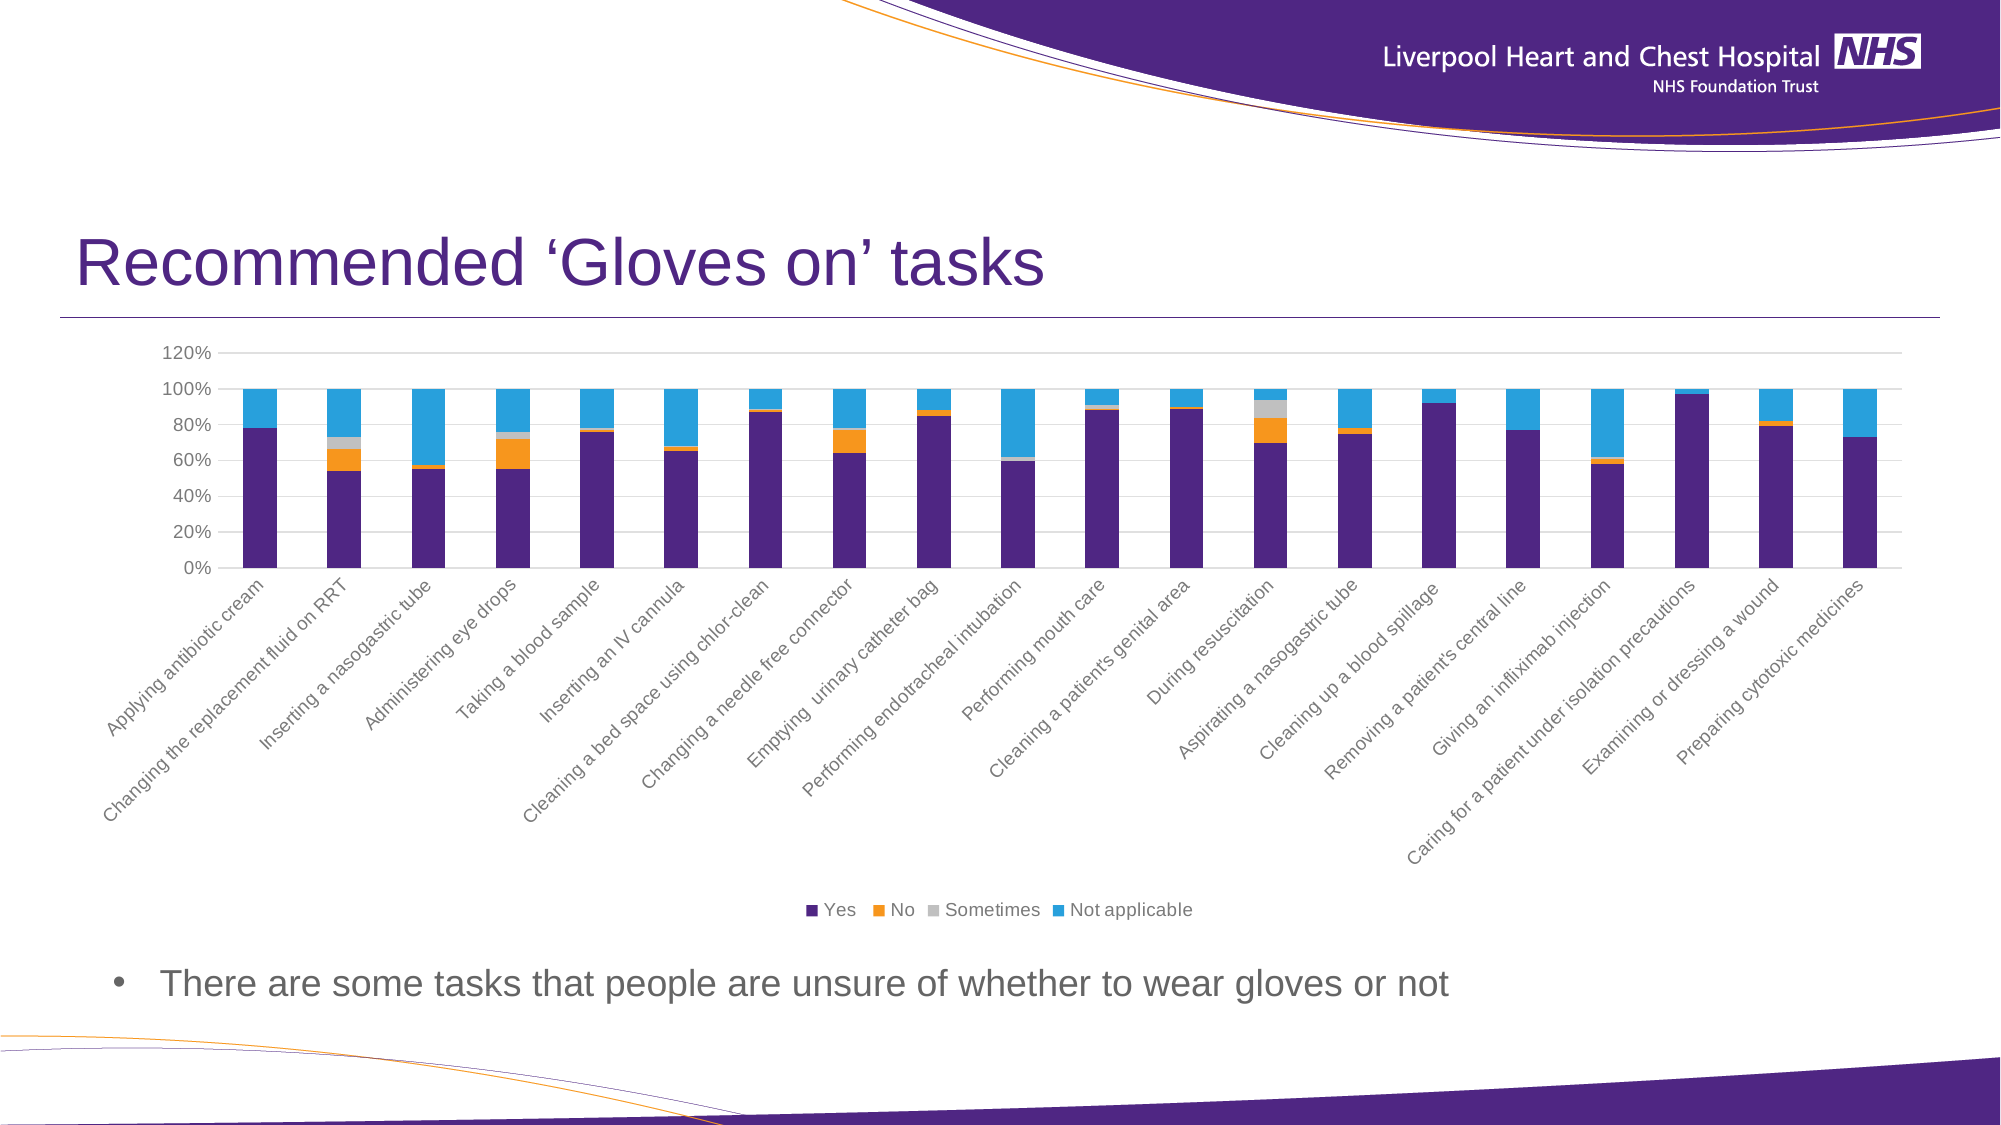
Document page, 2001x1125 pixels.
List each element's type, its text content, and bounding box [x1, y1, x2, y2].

text_box There are some tasks that people are unsure of whether to wear gloves or not [97, 951, 1940, 1012]
picture [0, 0, 2001, 1125]
title Recommended ‘Gloves on’ tasks [60, 168, 1940, 307]
chart [60, 330, 1940, 928]
